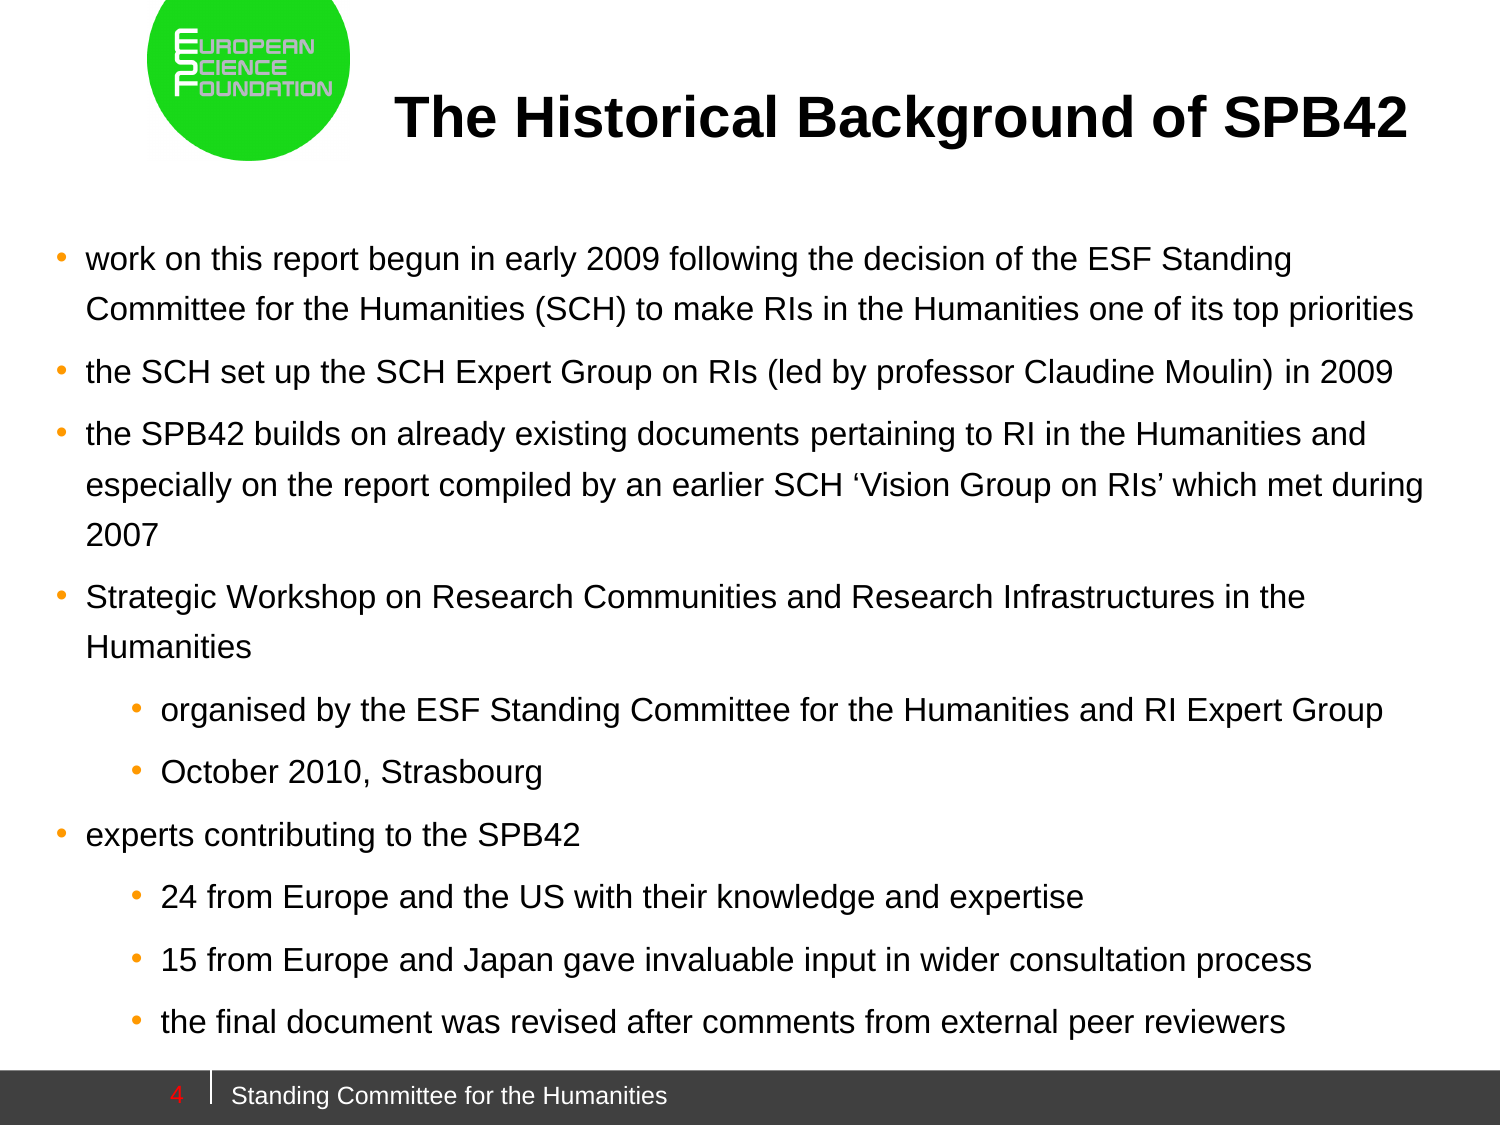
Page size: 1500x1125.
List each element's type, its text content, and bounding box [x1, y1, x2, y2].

slide_number 4 [154, 1070, 215, 1119]
text_box work on this report begun in early 2009 following the decision of the ESF Standing Committee for the Humanities (SCH) to make RIs in the Humanities one of its top priorities the SCH set up the SCH Expert Group on RIs (led by professor Claudine Moulin) in 2009 the SPB42 builds on already existing documents pertaining to RI in the Humanities and especially on the report compiled by an earlier SCH ‘Vision Group on RIs’ which met during 2007 Strategic Workshop on Research Communities and Research Infrastructures in the Humanities organised by the ESF Standing Committee for the Humanities and RI Expert Group October 2010, Strasbourg experts contributing to the SPB42 24 from Europe and the US with their knowledge and expertise 15 from Europe and Japan gave invaluable input in wider consultation process the final document was revised after comments from external peer reviewers [41, 220, 1471, 1012]
picture [147, 0, 350, 161]
footer Standing Committee for the Humanities [215, 1071, 1230, 1125]
title The Historical Background of SPB42 [379, 31, 1500, 197]
